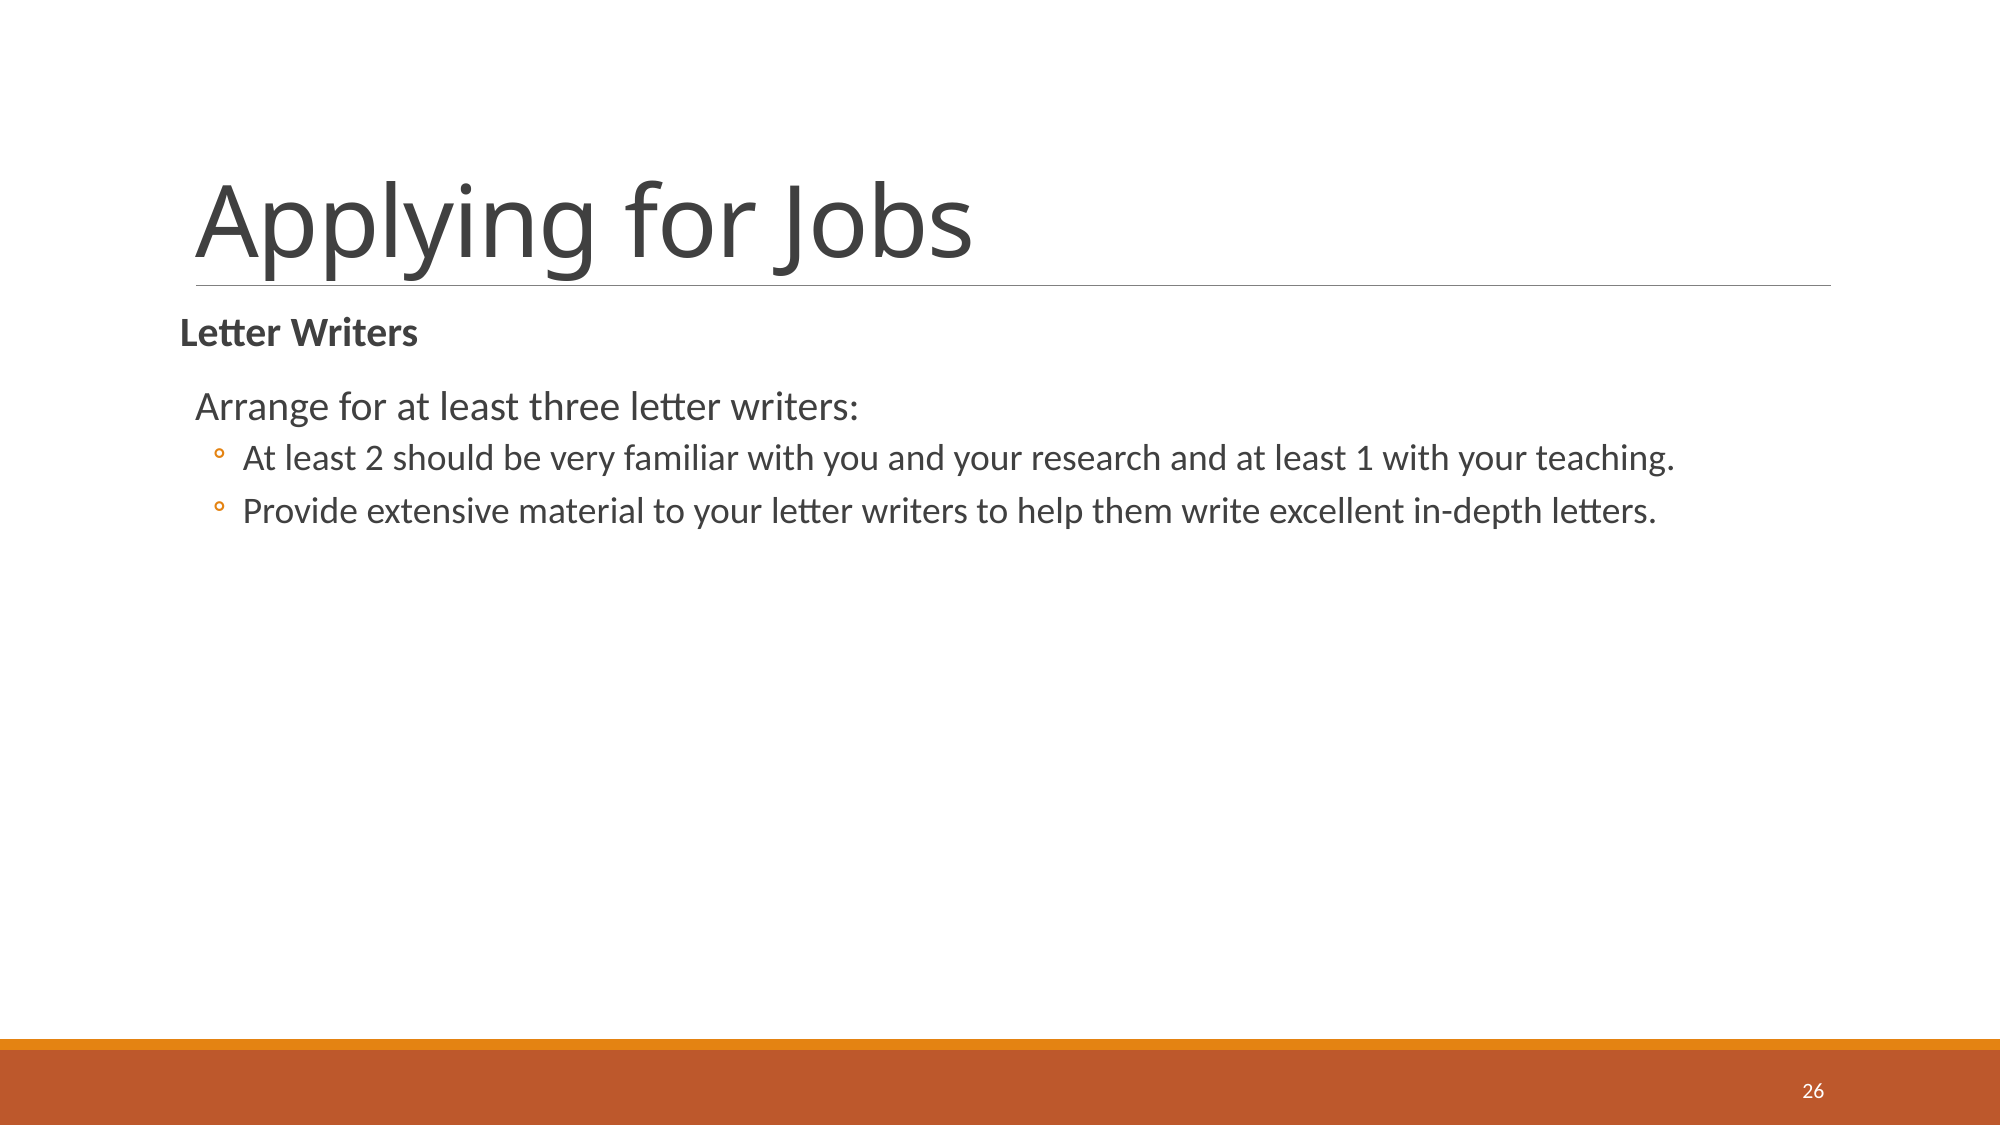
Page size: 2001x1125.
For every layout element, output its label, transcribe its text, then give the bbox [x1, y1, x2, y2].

title Applying for Jobs [180, 47, 1830, 285]
slide_number 26 [1624, 1059, 1840, 1120]
list Letter Writers Arrange for at least three letter writers: At least 2 should be very familiar with you and your research and at least 1 with your teaching. Provide extensive material to your letter writers to help them write excellent in-depth letters. [180, 302, 1830, 963]
